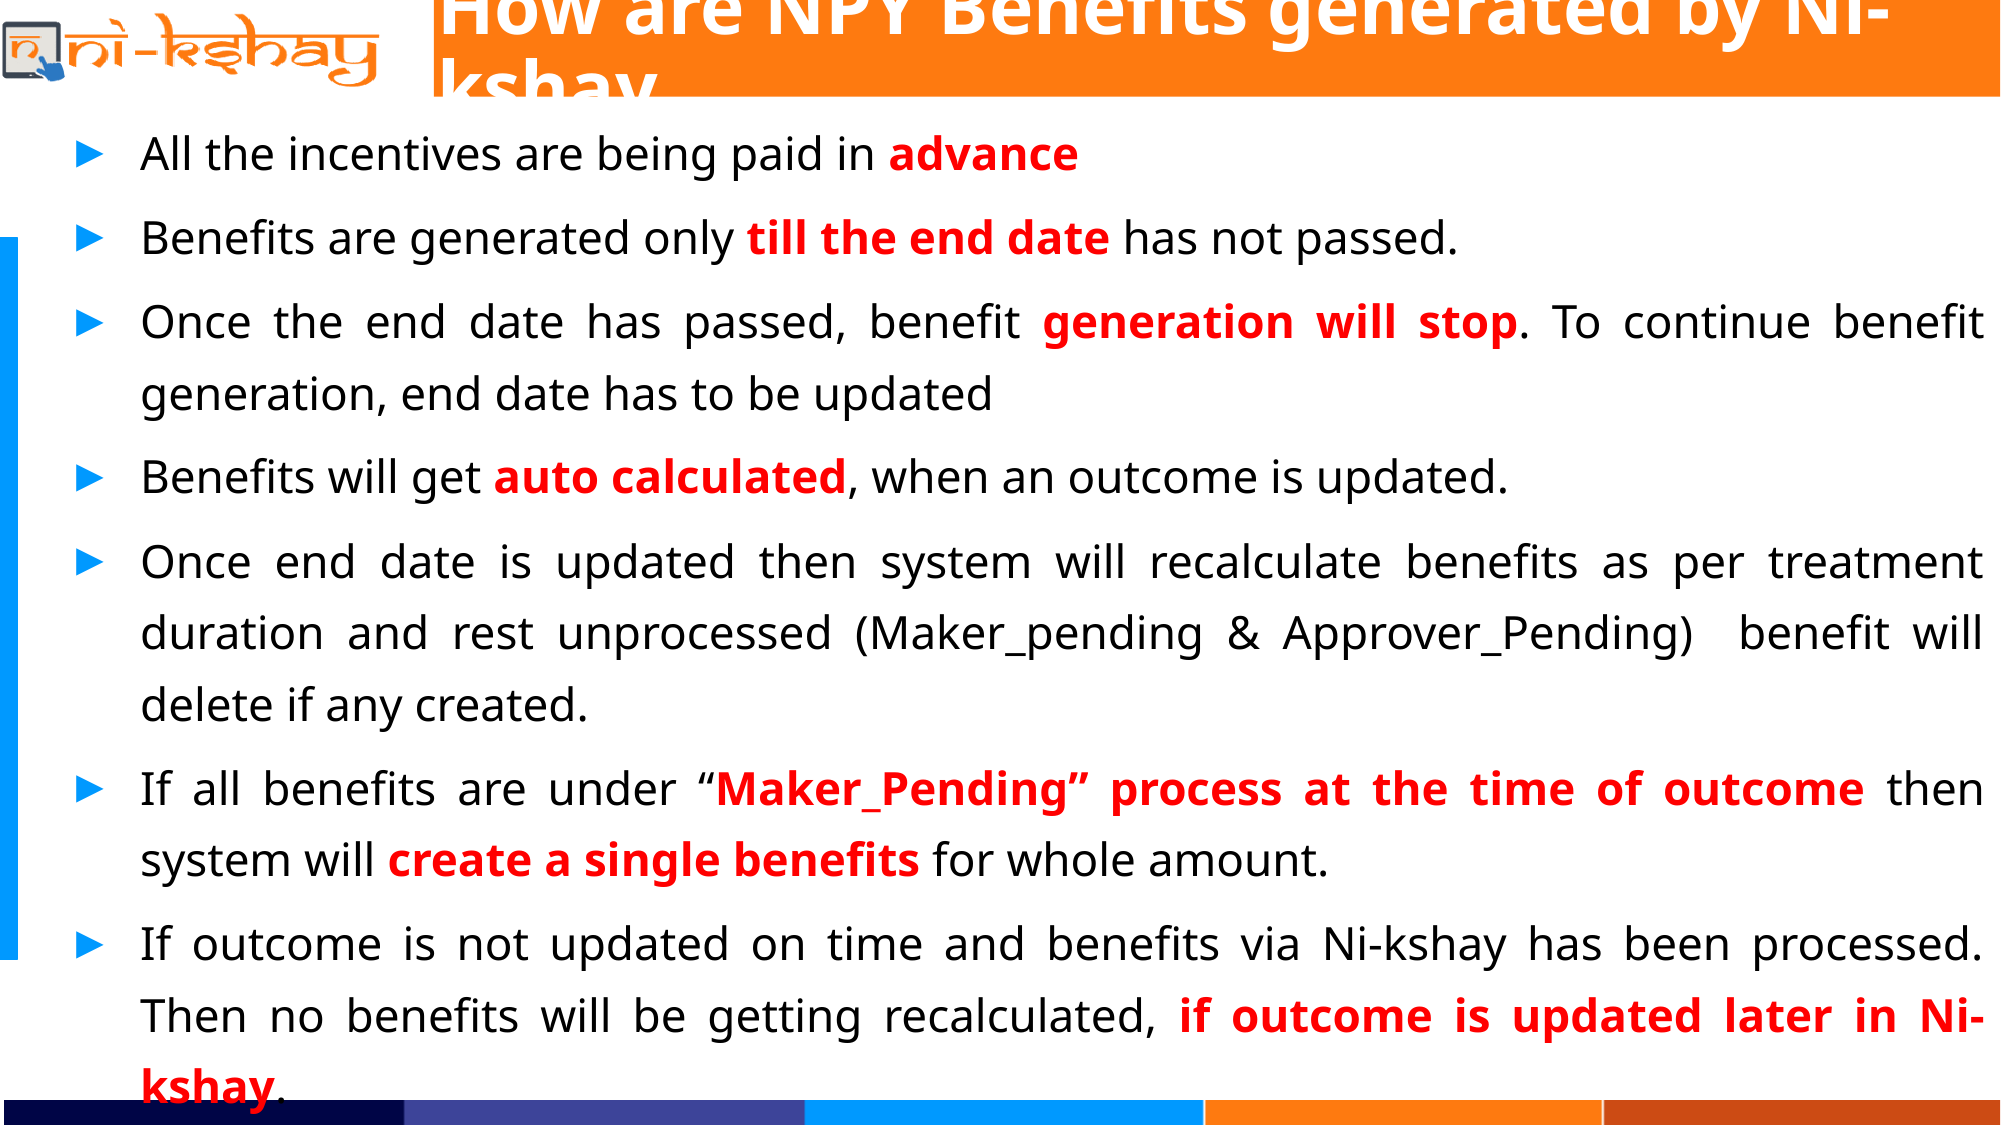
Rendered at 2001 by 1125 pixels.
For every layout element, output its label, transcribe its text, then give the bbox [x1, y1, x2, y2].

picture [4, 1100, 2001, 1125]
text_box How are NPY Benefits generated by Ni-kshay [422, 1, 2000, 100]
picture [0, 0, 382, 101]
text_box All the incentives are being paid in advance Benefits are generated only till the end date has not passed. Once the end date has passed, benefit generation will stop. To continue benefit generation, end date has to be updated Benefits will get auto calculated, when an outcome is updated. Once end date is updated then system will recalculate benefits as per treatment duration and rest unprocessed (Maker_pending & Approver_Pending) benefit will delete if any created. If all benefits are under “Maker_Pending” process at the time of outcome then system will create a single benefits for whole amount. If outcome is not updated on time and benefits via Ni-kshay has been processed. Then no benefits will be getting recalculated, if outcome is updated later in Ni-kshay. [52, 100, 2000, 1103]
